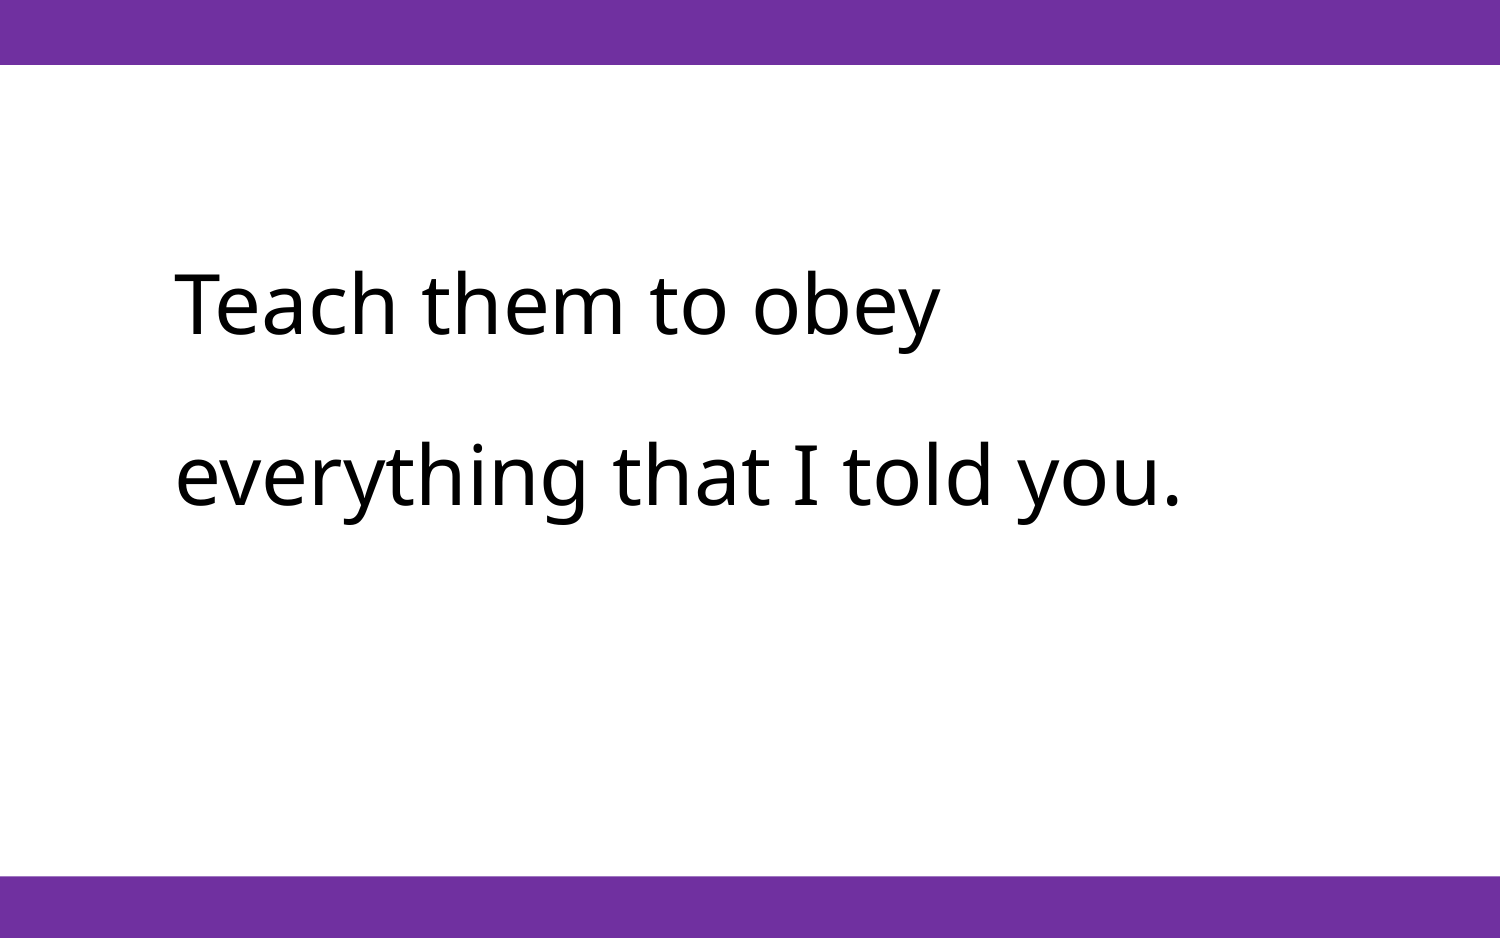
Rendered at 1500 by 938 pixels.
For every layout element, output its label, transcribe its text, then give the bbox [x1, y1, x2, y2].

text_box [0, 0, 1500, 66]
text_box [0, 875, 1500, 938]
text_box Teach them to obey everything that I told you. [163, 195, 1281, 718]
